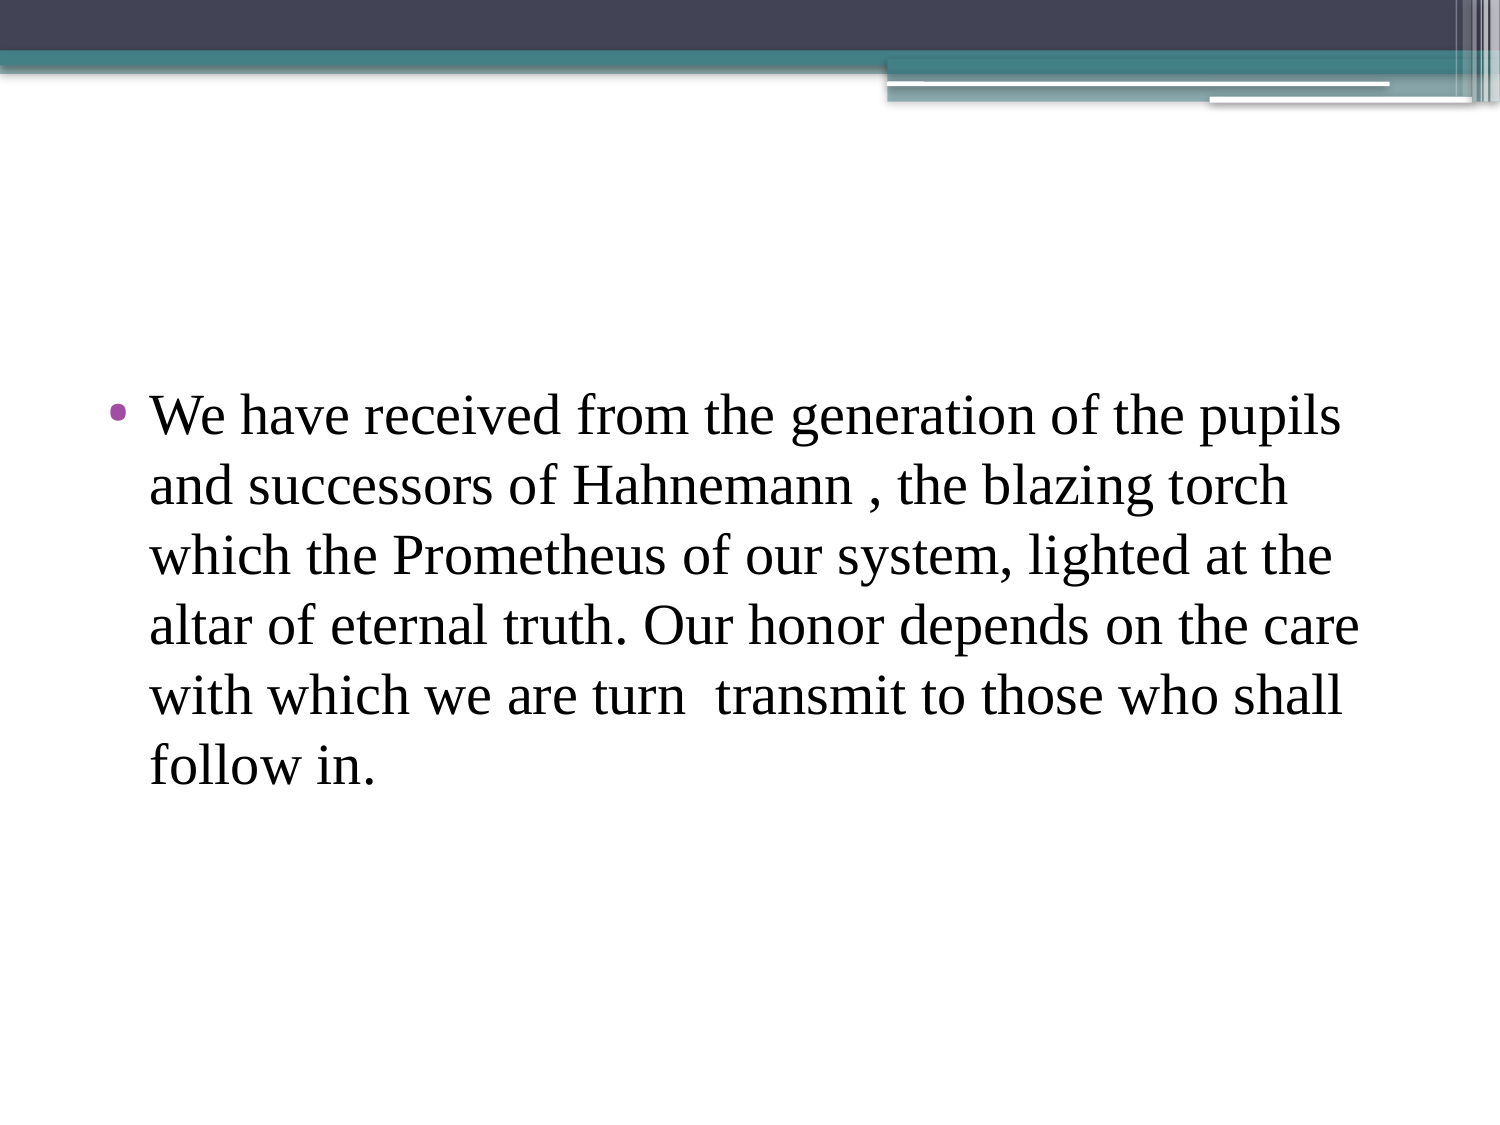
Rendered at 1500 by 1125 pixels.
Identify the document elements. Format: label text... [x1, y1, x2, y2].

list We have received from the generation of the pupils and successors of Hahnemann , the blazing torch which the Prometheus of our system, lighted at the altar of eternal truth. Our honor depends on the care with which we are turn transmit to those who shall follow in. [75, 368, 1425, 1079]
